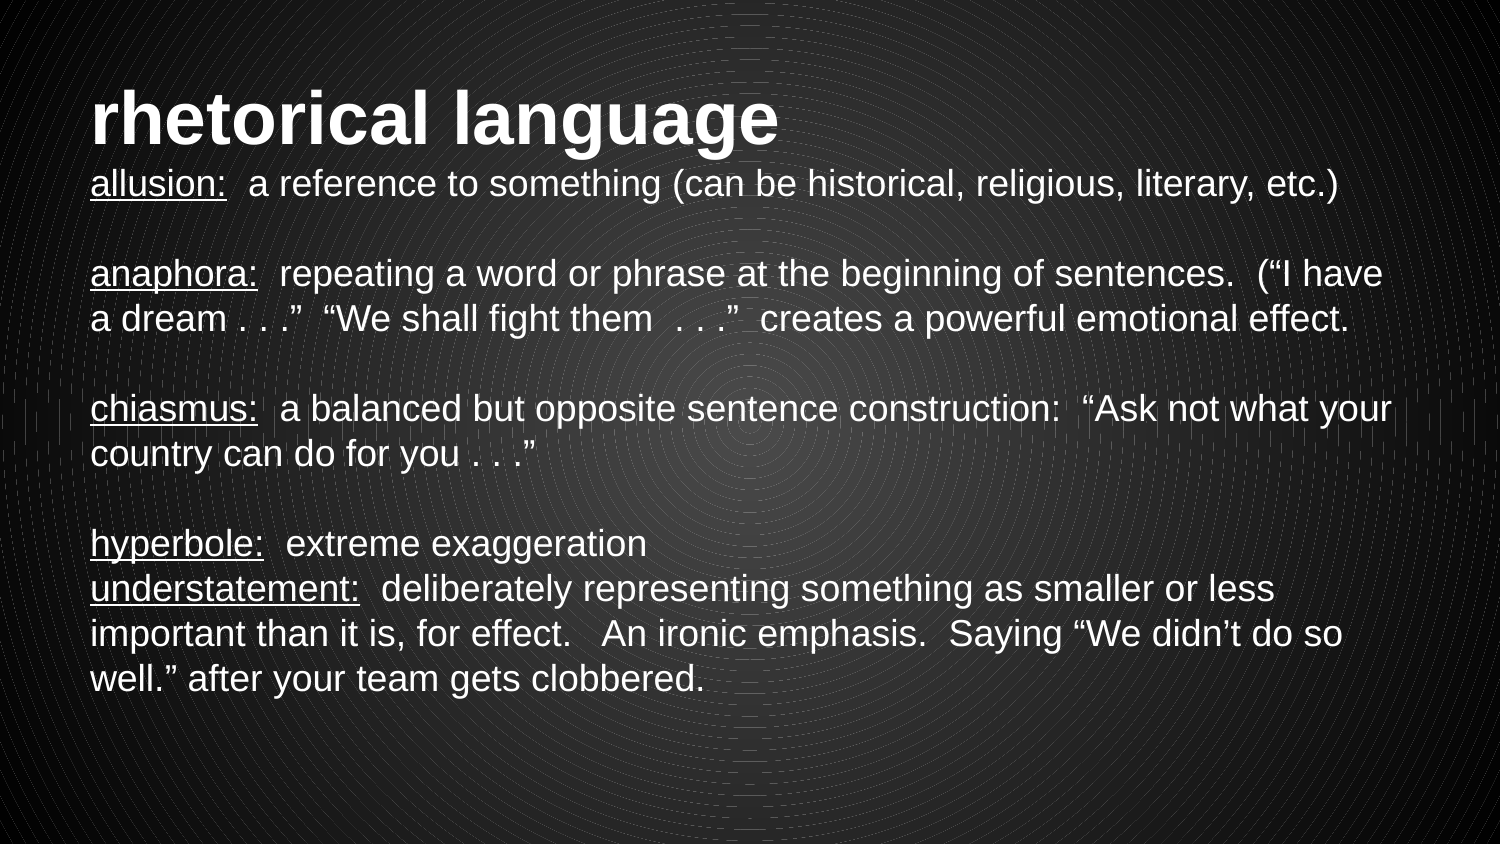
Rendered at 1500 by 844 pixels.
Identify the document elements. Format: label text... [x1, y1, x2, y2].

list allusion: a reference to something (can be historical, religious, literary, etc.) anaphora: repeating a word or phrase at the beginning of sentences. (“I have a dream . . .” “We shall fight them . . .” creates a powerful emotional effect. chiasmus: a balanced but opposite sentence construction: “Ask not what your country can do for you . . .” hyperbole: extreme exaggeration understatement: deliberately representing something as smaller or less important than it is, for effect. An ironic emphasis. Saying “We didn’t do so well.” after your team gets clobbered. [75, 144, 1425, 808]
title rhetorical language [75, 33, 1425, 144]
